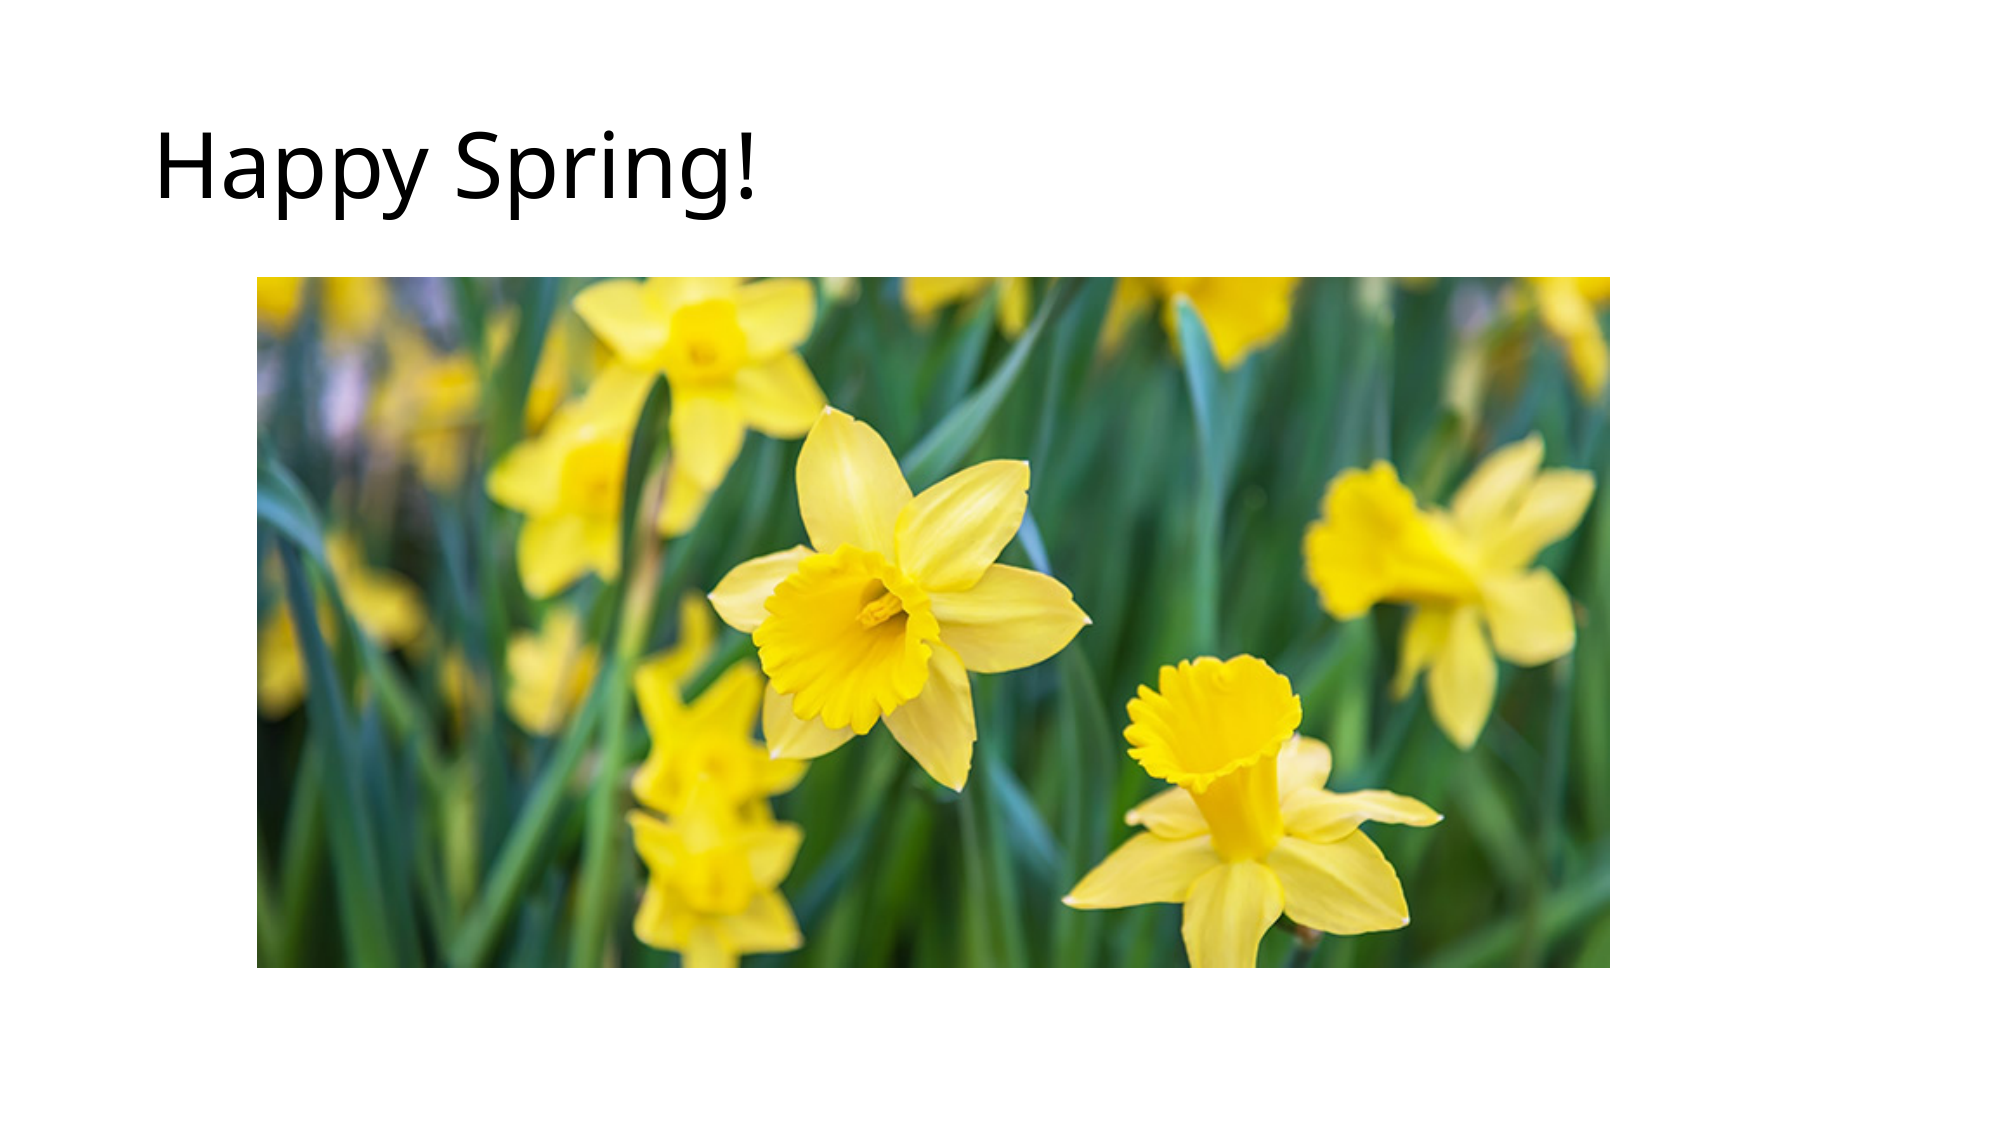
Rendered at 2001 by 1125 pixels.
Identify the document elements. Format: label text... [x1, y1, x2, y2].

title Happy Spring! [137, 59, 1863, 278]
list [257, 277, 1610, 968]
